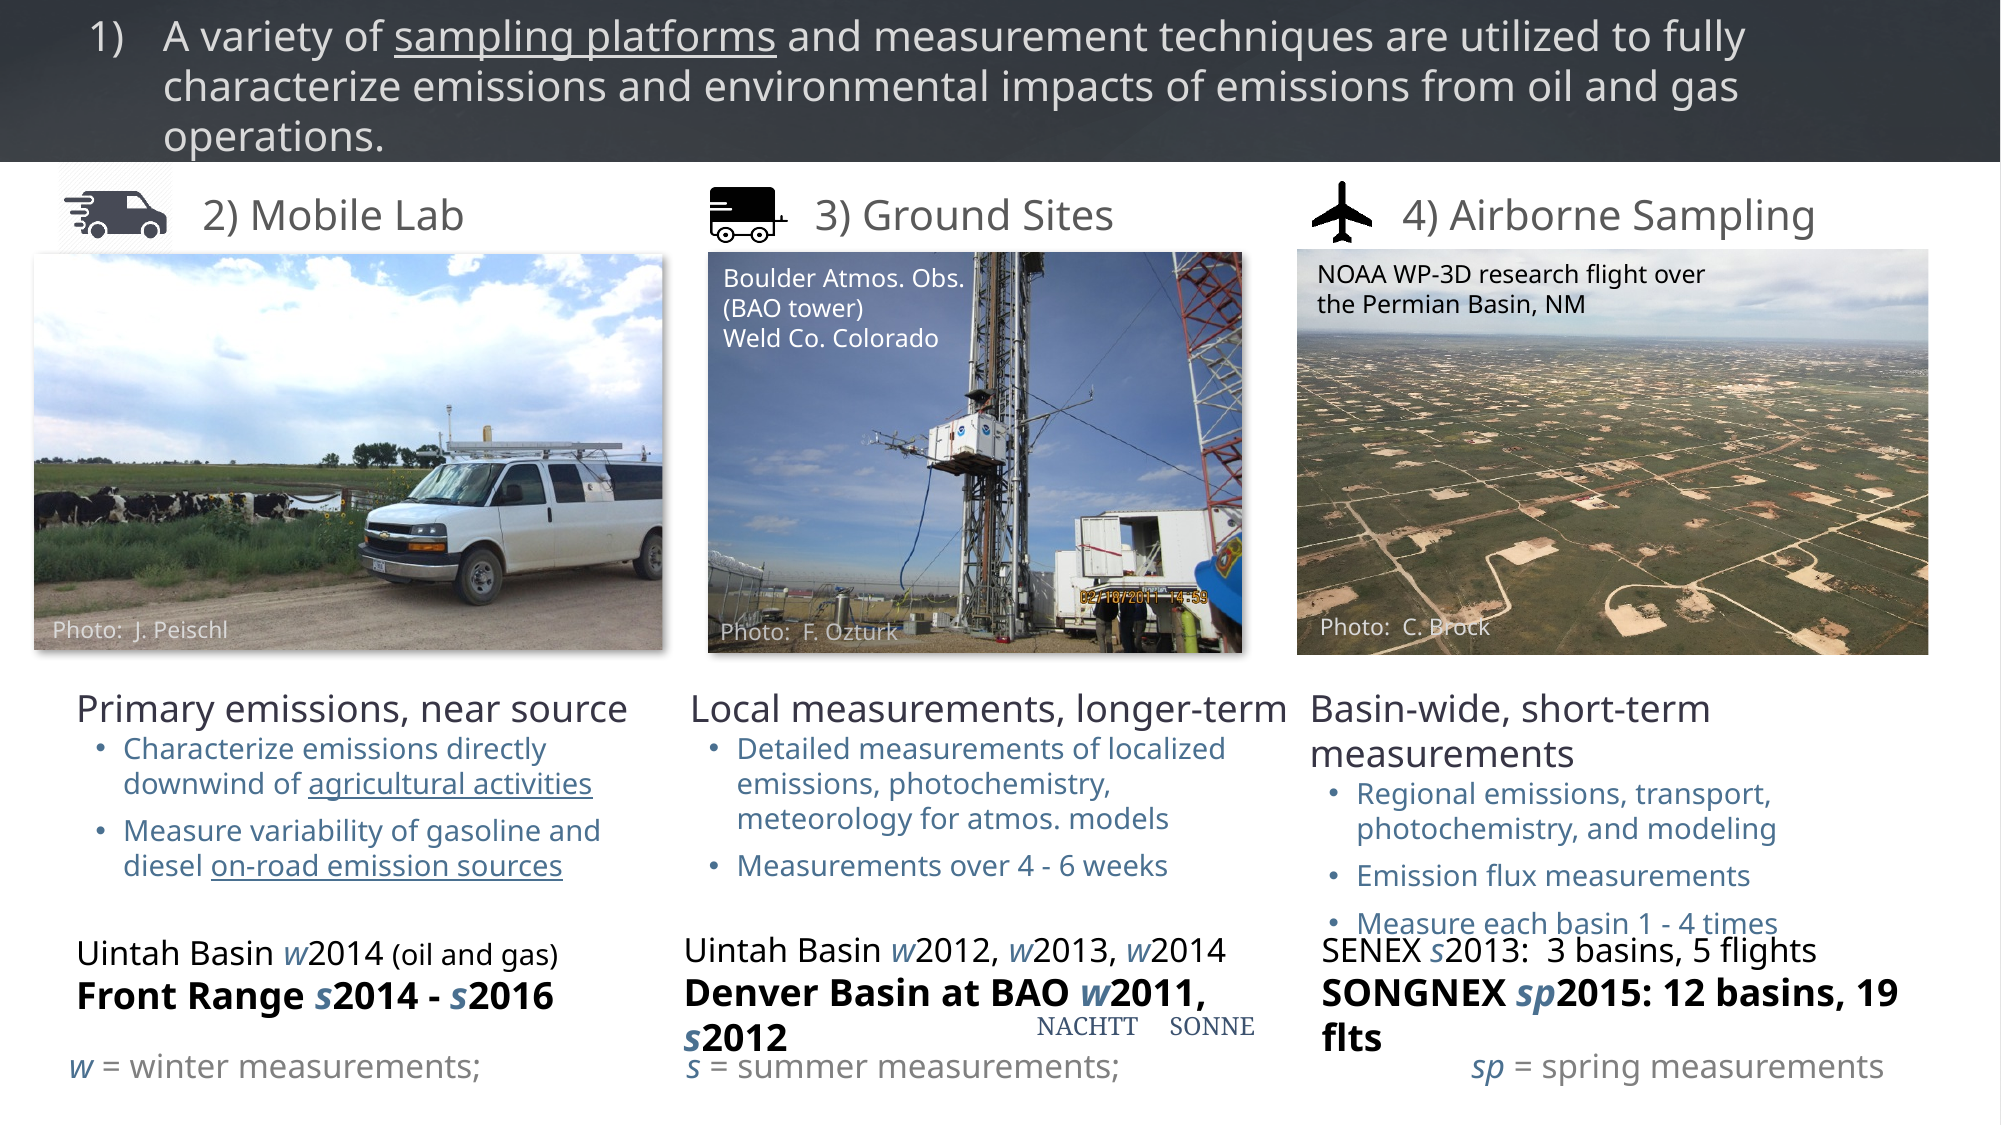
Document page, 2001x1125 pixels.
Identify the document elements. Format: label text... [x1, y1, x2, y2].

text_box A variety of sampling platforms and measurement techniques are utilized to fully characterize emissions and environmental impacts of emissions from oil and gas operations. [35, 2, 1913, 168]
text_box w = winter measurements; s = summer measurements; sp = spring measurements [54, 1038, 1984, 1093]
text_box 2) Mobile Lab [187, 180, 550, 246]
text_box [0, 162, 2000, 1125]
text_box Primary emissions, near source Characterize emissions directly downwind of agricultural activities Measure variability of gasoline and diesel on-road emission sources [61, 677, 650, 890]
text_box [1294, 180, 1972, 1023]
picture [33, 155, 664, 651]
text_box Uintah Basin w2014 (oil and gas) Front Range s2014 - s2016 [61, 924, 650, 1025]
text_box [668, 180, 1306, 1050]
